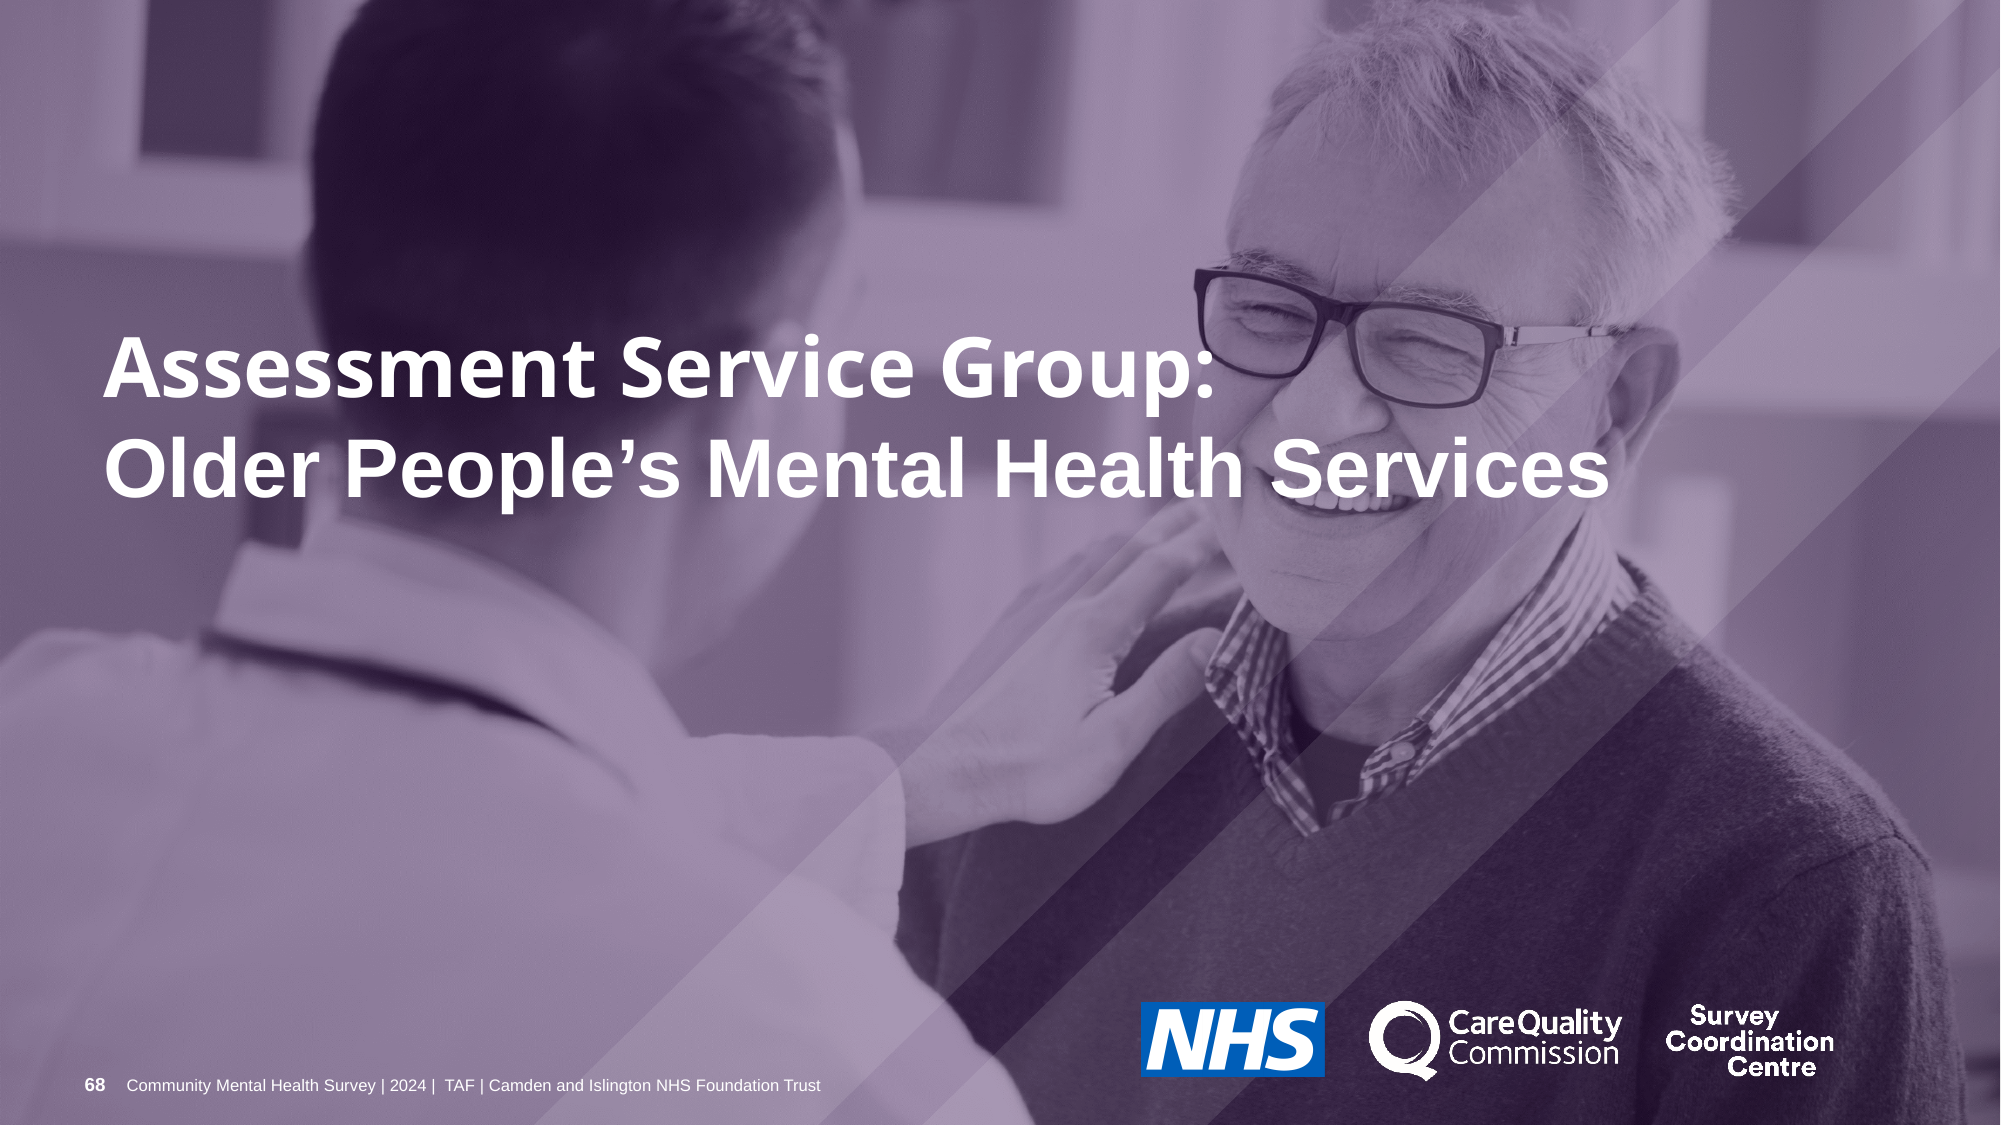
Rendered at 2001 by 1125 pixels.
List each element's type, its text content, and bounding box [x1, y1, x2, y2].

picture [1663, 1001, 1836, 1079]
picture [1357, 989, 1629, 1091]
text_box 68 [84, 1065, 122, 1125]
title Assessment Service Group: Older People’s Mental Health Services [103, 313, 1716, 617]
picture [1141, 1002, 1325, 1077]
